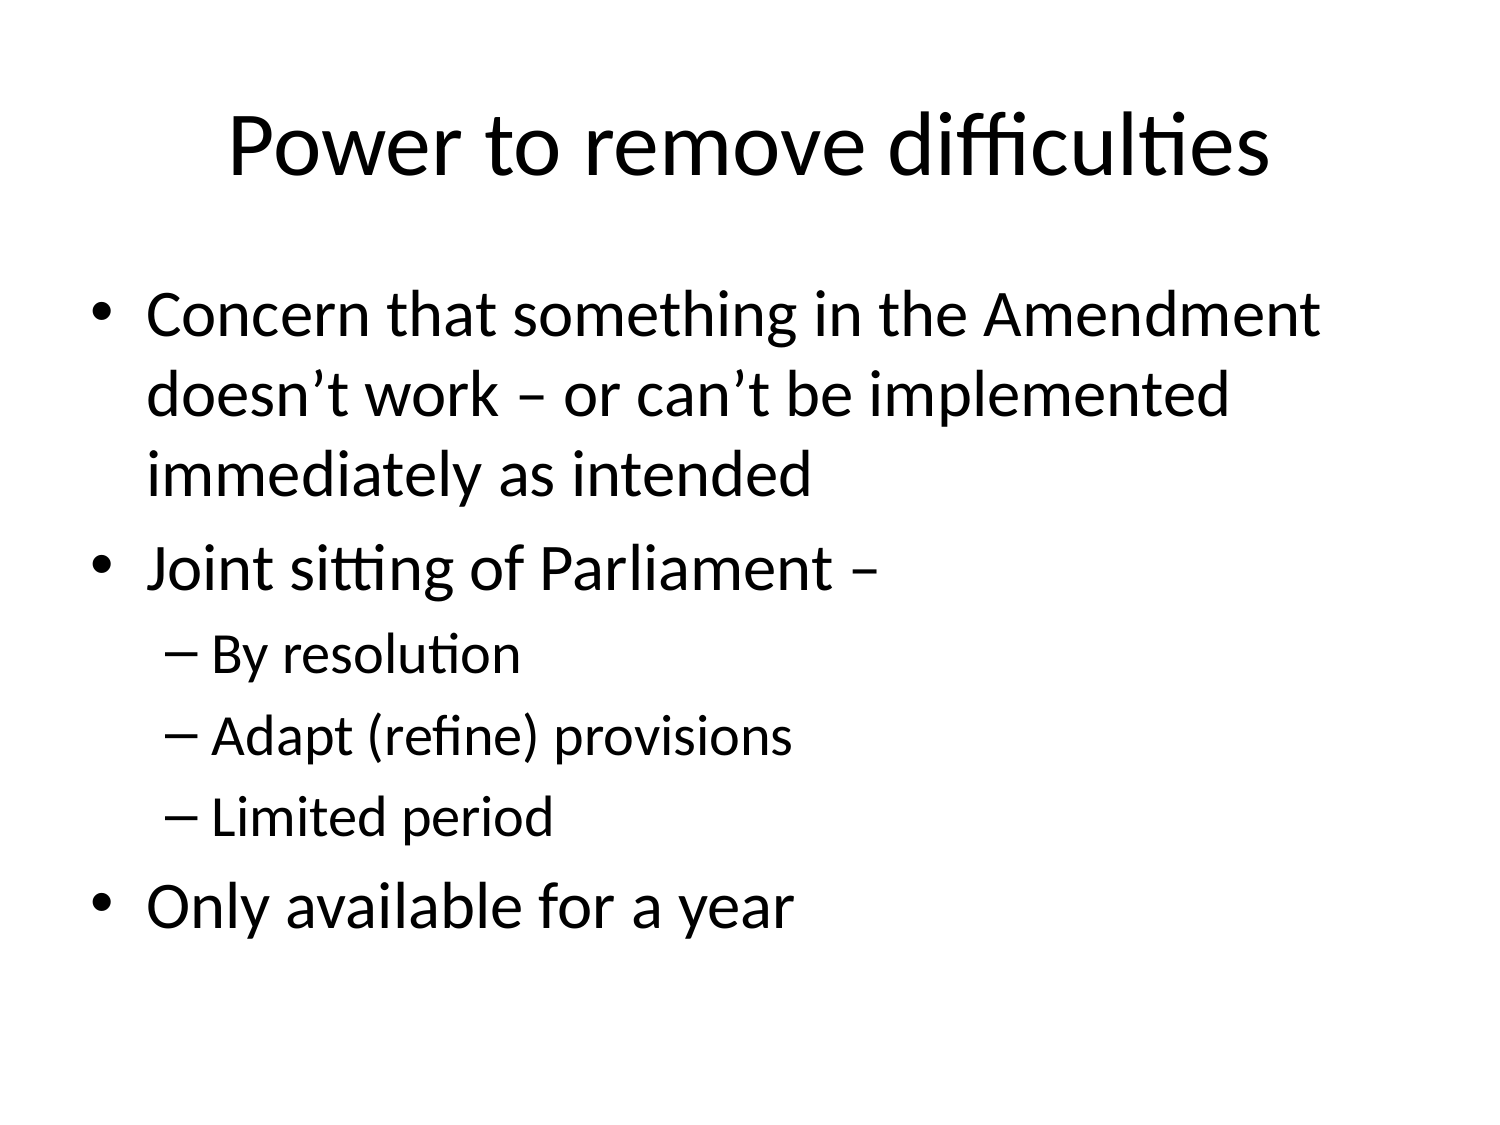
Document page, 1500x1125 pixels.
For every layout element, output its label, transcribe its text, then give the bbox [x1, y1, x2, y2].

list Concern that something in the Amendment doesn’t work – or can’t be implemented immediately as intended Joint sitting of Parliament – By resolution Adapt (refine) provisions Limited period Only available for a year [75, 262, 1425, 1005]
title Power to remove difficulties [75, 45, 1425, 233]
